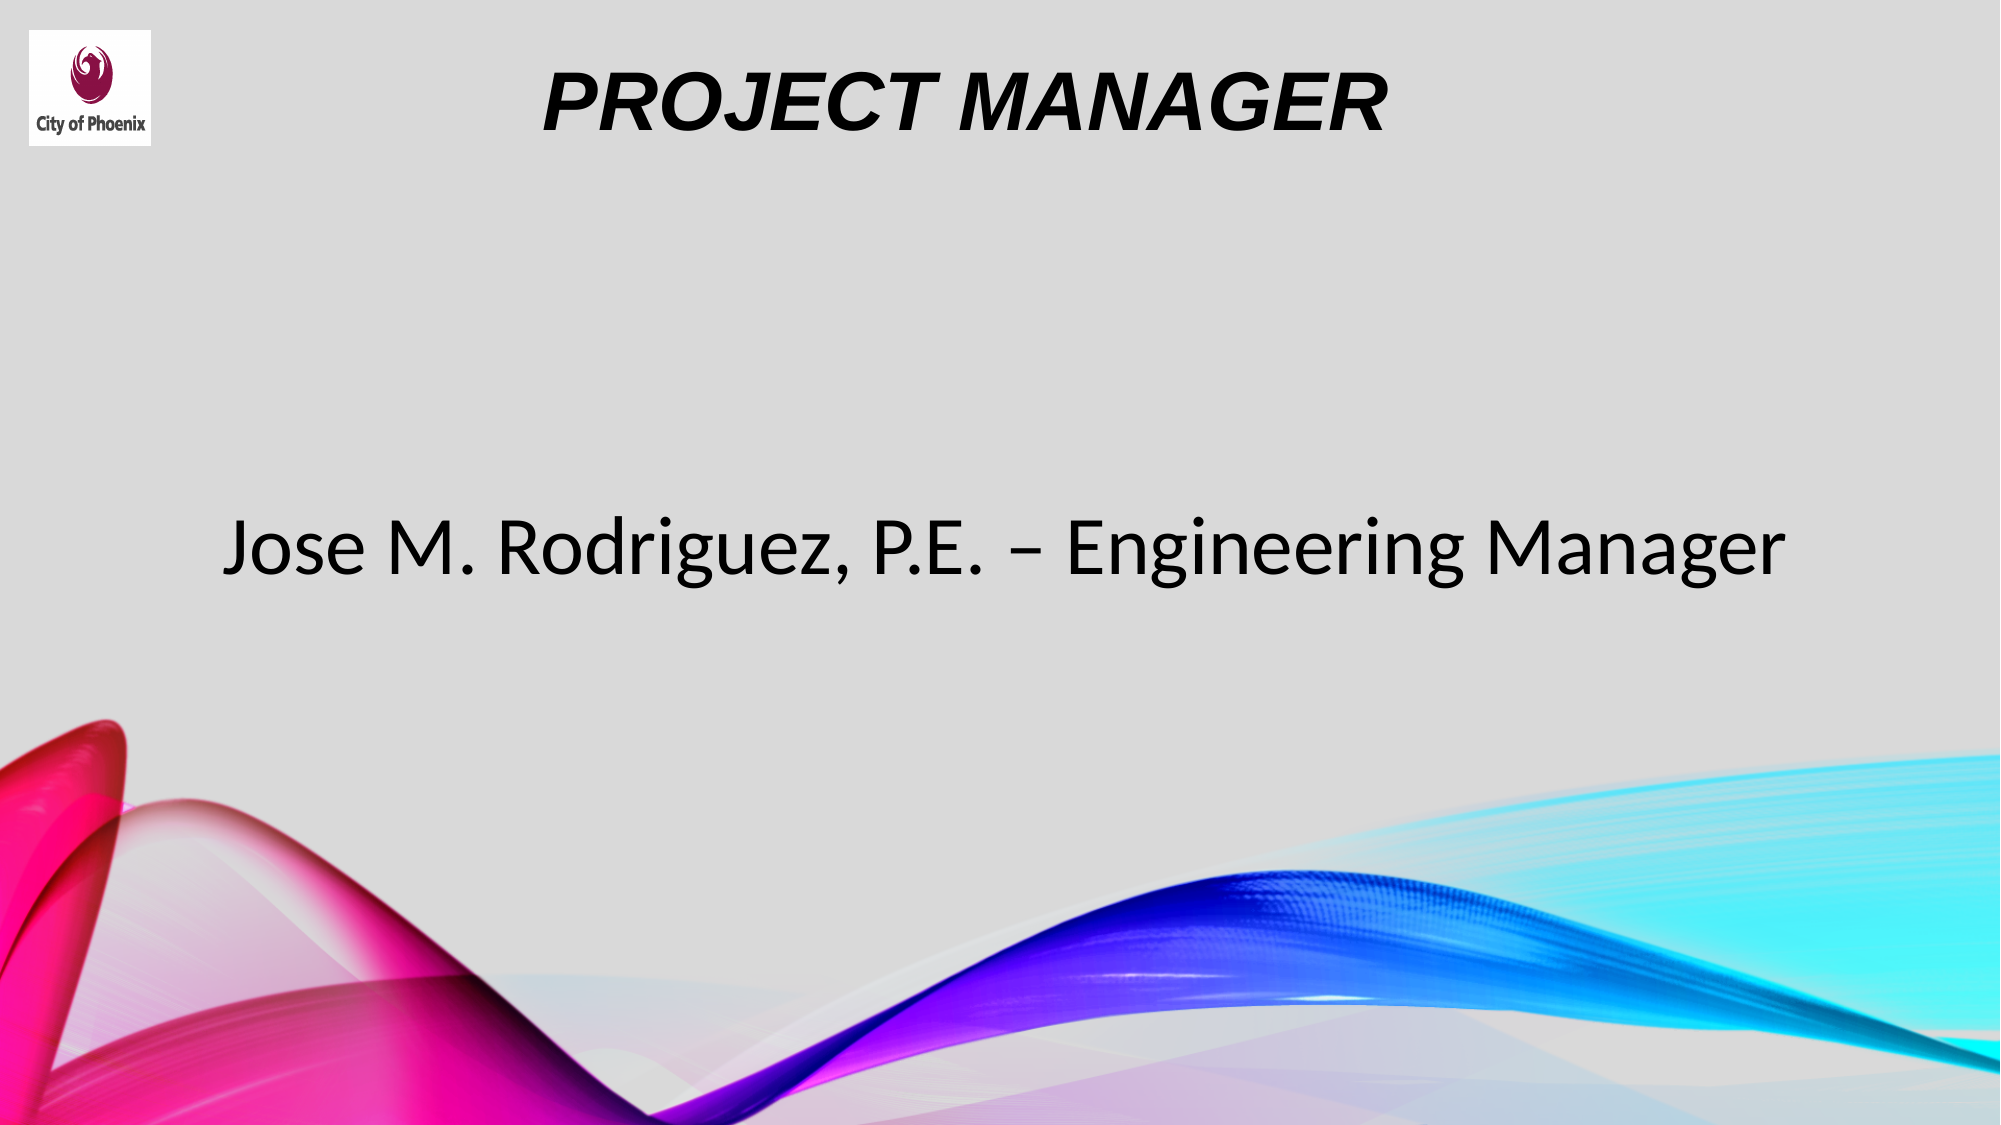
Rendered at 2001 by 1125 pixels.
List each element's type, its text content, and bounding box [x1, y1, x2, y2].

title Project manager [383, 30, 1548, 178]
list Jose M. Rodriguez, P.E. – Engineering Manager [194, 310, 1818, 832]
picture [0, 717, 2000, 1125]
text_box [29, 30, 151, 146]
picture [1795, 1003, 1806, 1008]
